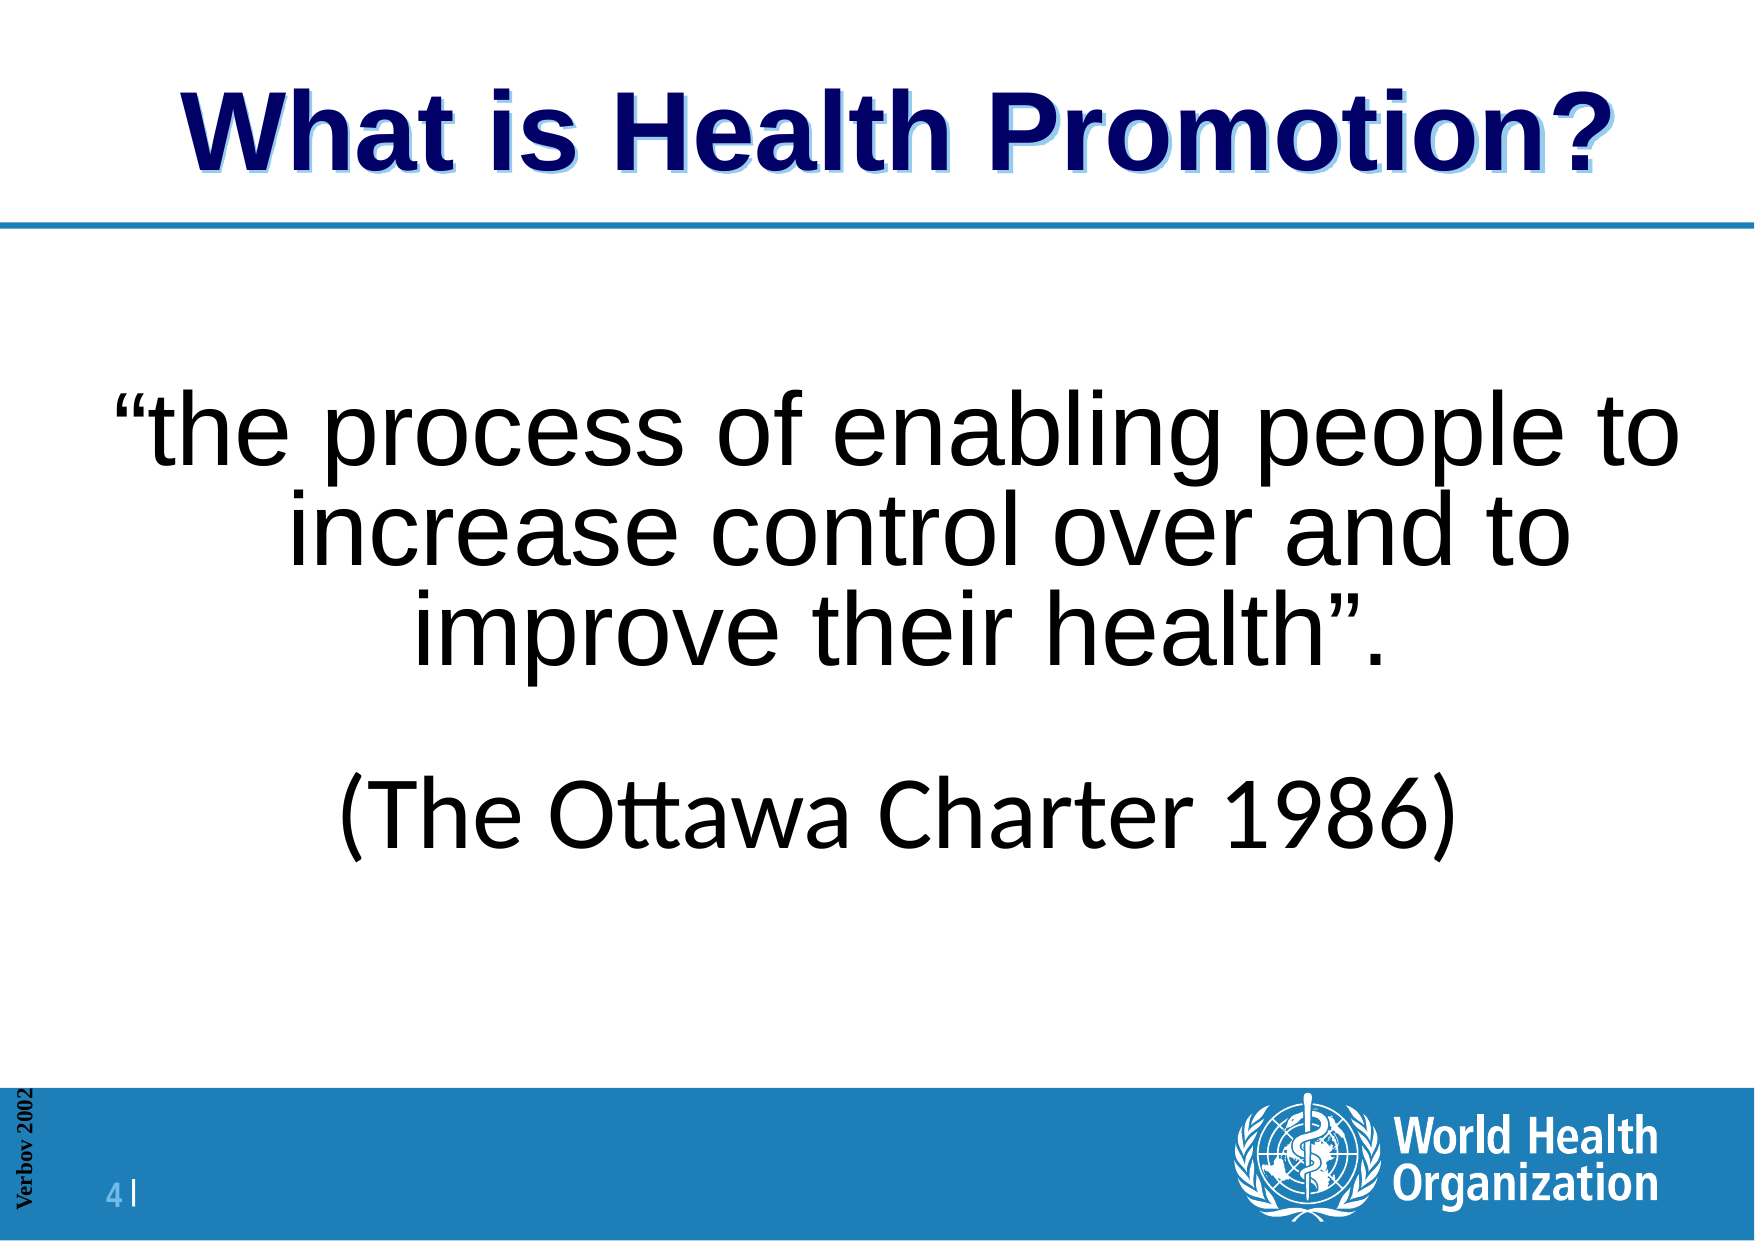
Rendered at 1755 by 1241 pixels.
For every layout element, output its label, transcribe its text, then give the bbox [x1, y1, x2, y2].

text_box Verbov 2002 [0, 1070, 47, 1228]
list “the process of enabling people to increase control over and to improve their health”. (The Ottawa Charter 1986) [73, 385, 1725, 831]
title What is Health Promotion? [87, 0, 1711, 194]
